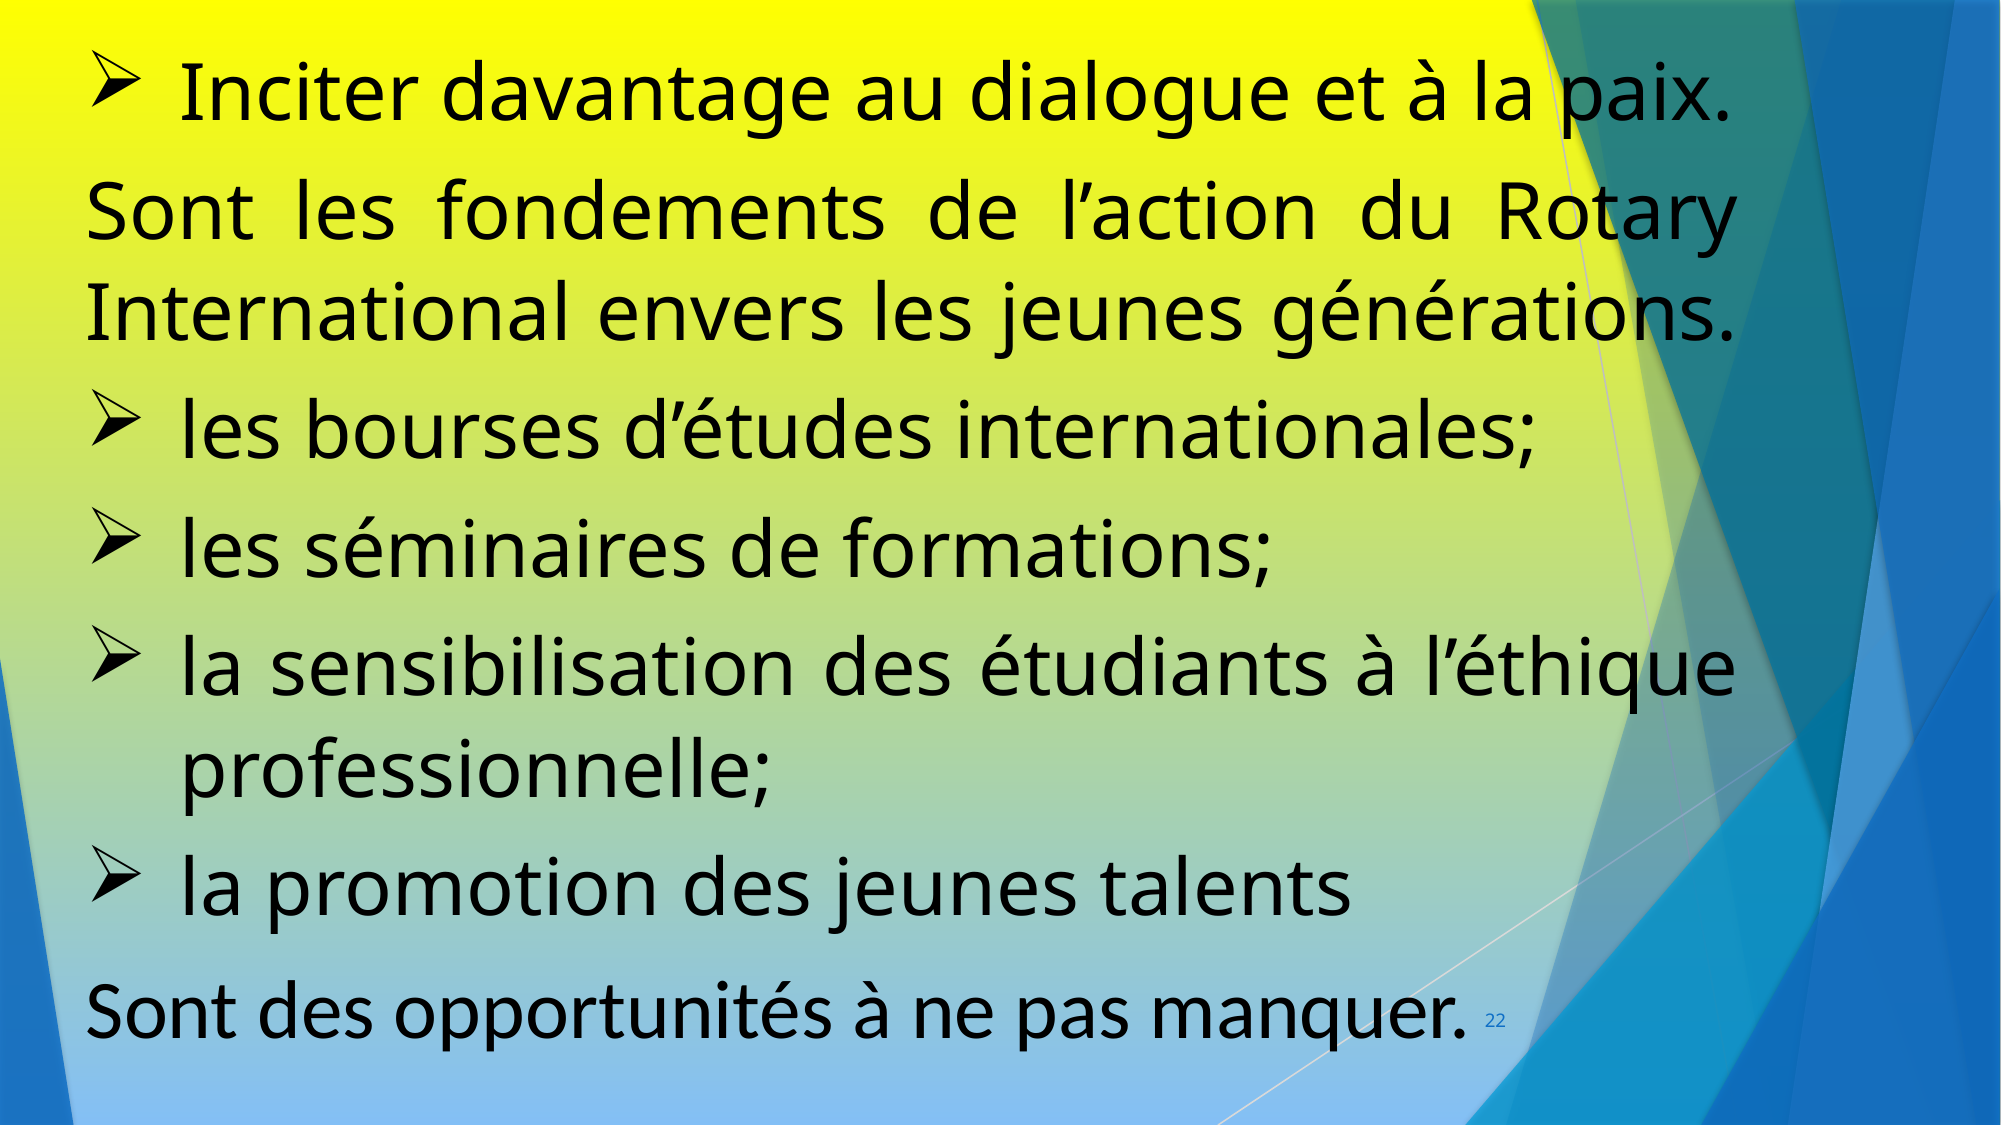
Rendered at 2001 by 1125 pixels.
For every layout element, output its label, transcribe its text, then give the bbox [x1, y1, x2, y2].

text_box Inciter davantage au dialogue et à la paix. Sont les fondements de l’action du Rotary International envers les jeunes générations. les bourses d’études internationales; les séminaires de formations; la sensibilisation des étudiants à l’éthique professionnelle; la promotion des jeunes talents Sont des opportunités à ne pas manquer. [71, 27, 1754, 1125]
